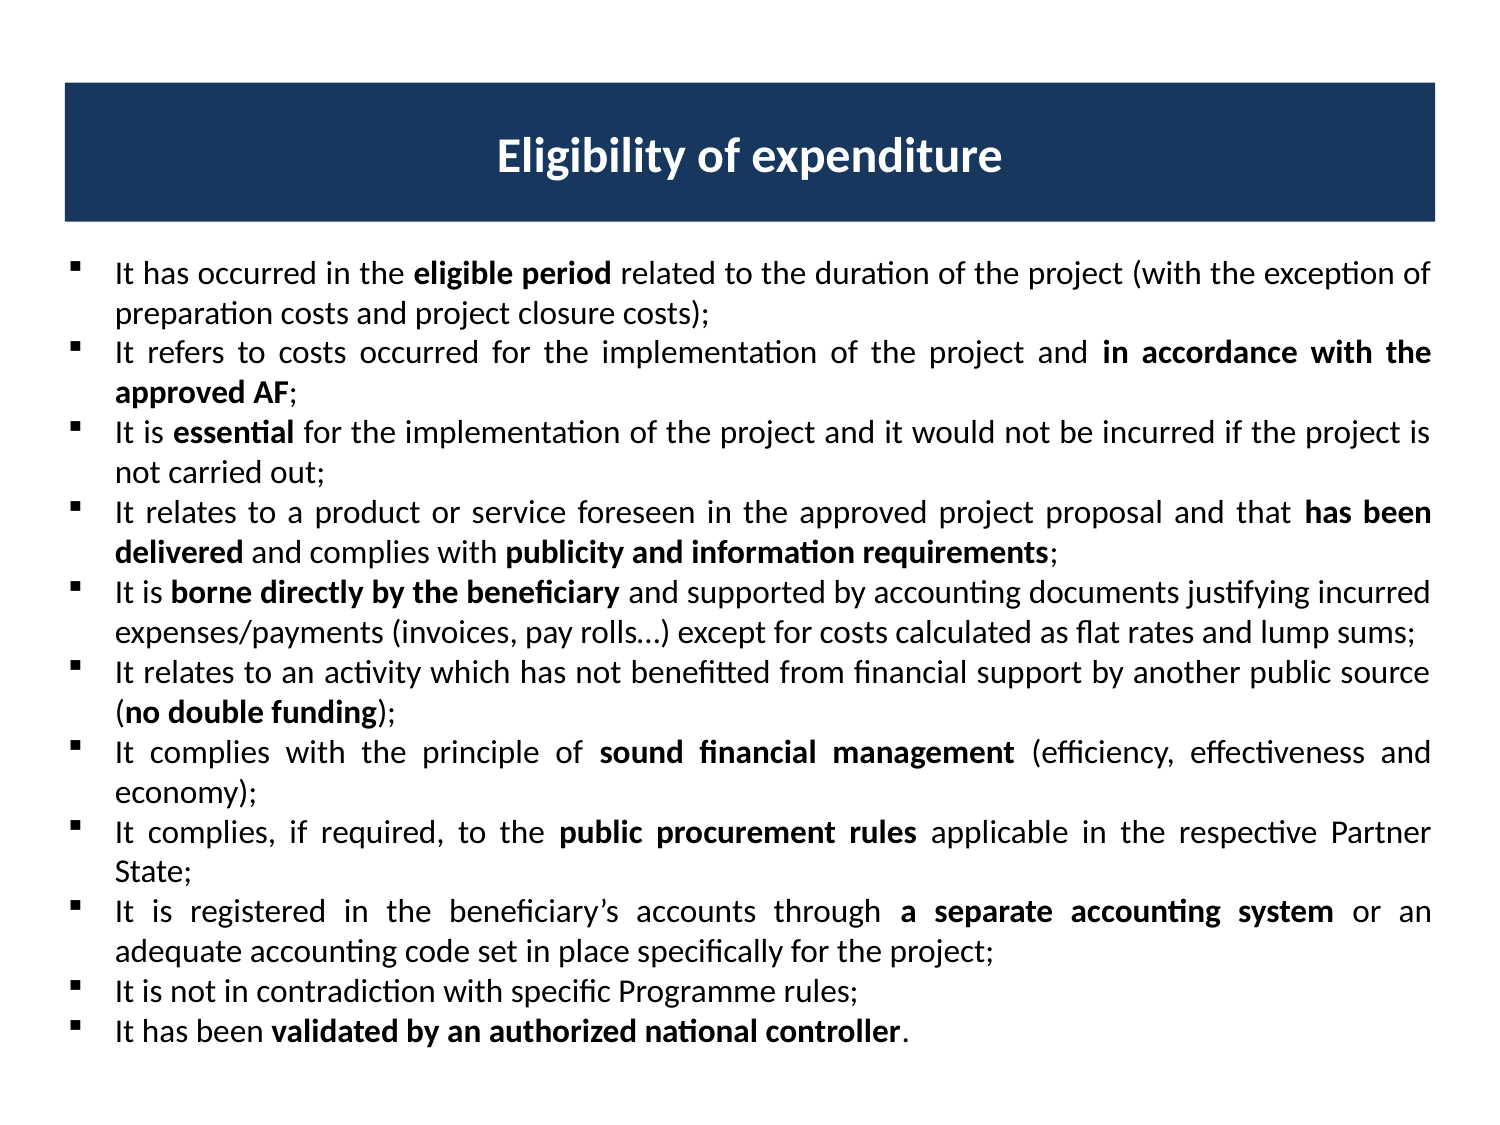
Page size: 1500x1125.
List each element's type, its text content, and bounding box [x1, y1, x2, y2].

text_box It has occurred in the eligible period related to the duration of the project (with the exception of preparation costs and project closure costs); It refers to costs occurred for the implementation of the project and in accordance with the approved AF; It is essential for the implementation of the project and it would not be incurred if the project is not carried out; It relates to a product or service foreseen in the approved project proposal and that has been delivered and complies with publicity and information requirements; It is borne directly by the beneficiary and supported by accounting documents justifying incurred expenses/payments (invoices, pay rolls…) except for costs calculated as flat rates and lump sums; It relates to an activity which has not benefitted from financial support by another public source (no double funding); It complies with the principle of sound financial management (efficiency, effectiveness and economy); It complies, if required, to the public procurement rules applicable in the respective Partner State; It is registered in the beneficiary’s accounts through a separate accounting system or an adequate accounting code set in place specifically for the project; It is not in contradiction with specific Programme rules; It has been validated by an authorized national controller. [53, 243, 1447, 1057]
text_box Eligibility of expenditure [64, 82, 1436, 222]
